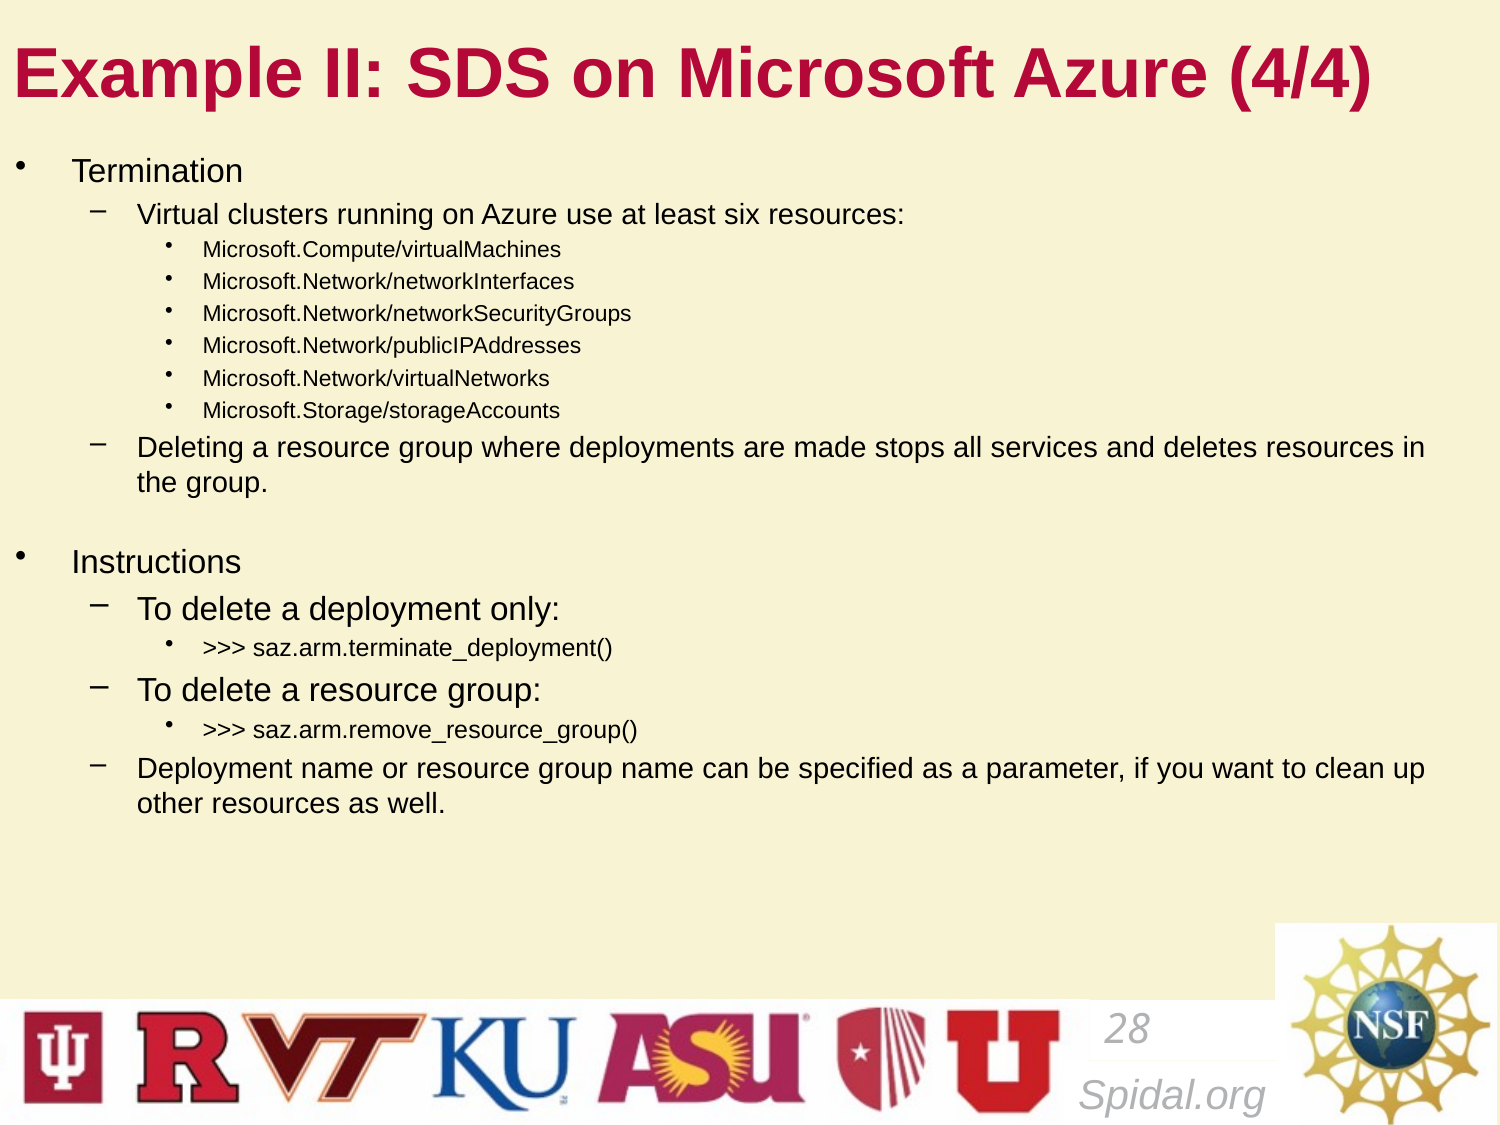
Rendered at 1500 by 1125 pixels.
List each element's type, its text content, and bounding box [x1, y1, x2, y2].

title Example II: SDS on Microsoft Azure (4/4) [0, 0, 1496, 138]
picture [1275, 923, 1497, 1125]
picture [0, 999, 1089, 1125]
list Termination Virtual clusters running on Azure use at least six resources: Microsoft.Compute/virtualMachines Microsoft.Network/networkInterfaces Microsoft.Network/networkSecurityGroups Microsoft.Network/publicIPAddresses Microsoft.Network/virtualNetworks Microsoft.Storage/storageAccounts Deleting a resource group where deployments are made stops all services and deletes resources in the group. Instructions To delete a deployment only: >>> saz.arm.terminate_deployment() To delete a resource group: >>> saz.arm.remove_resource_group() Deployment name or resource group name can be specified as a parameter, if you want to clean up other resources as well. [0, 142, 1488, 988]
